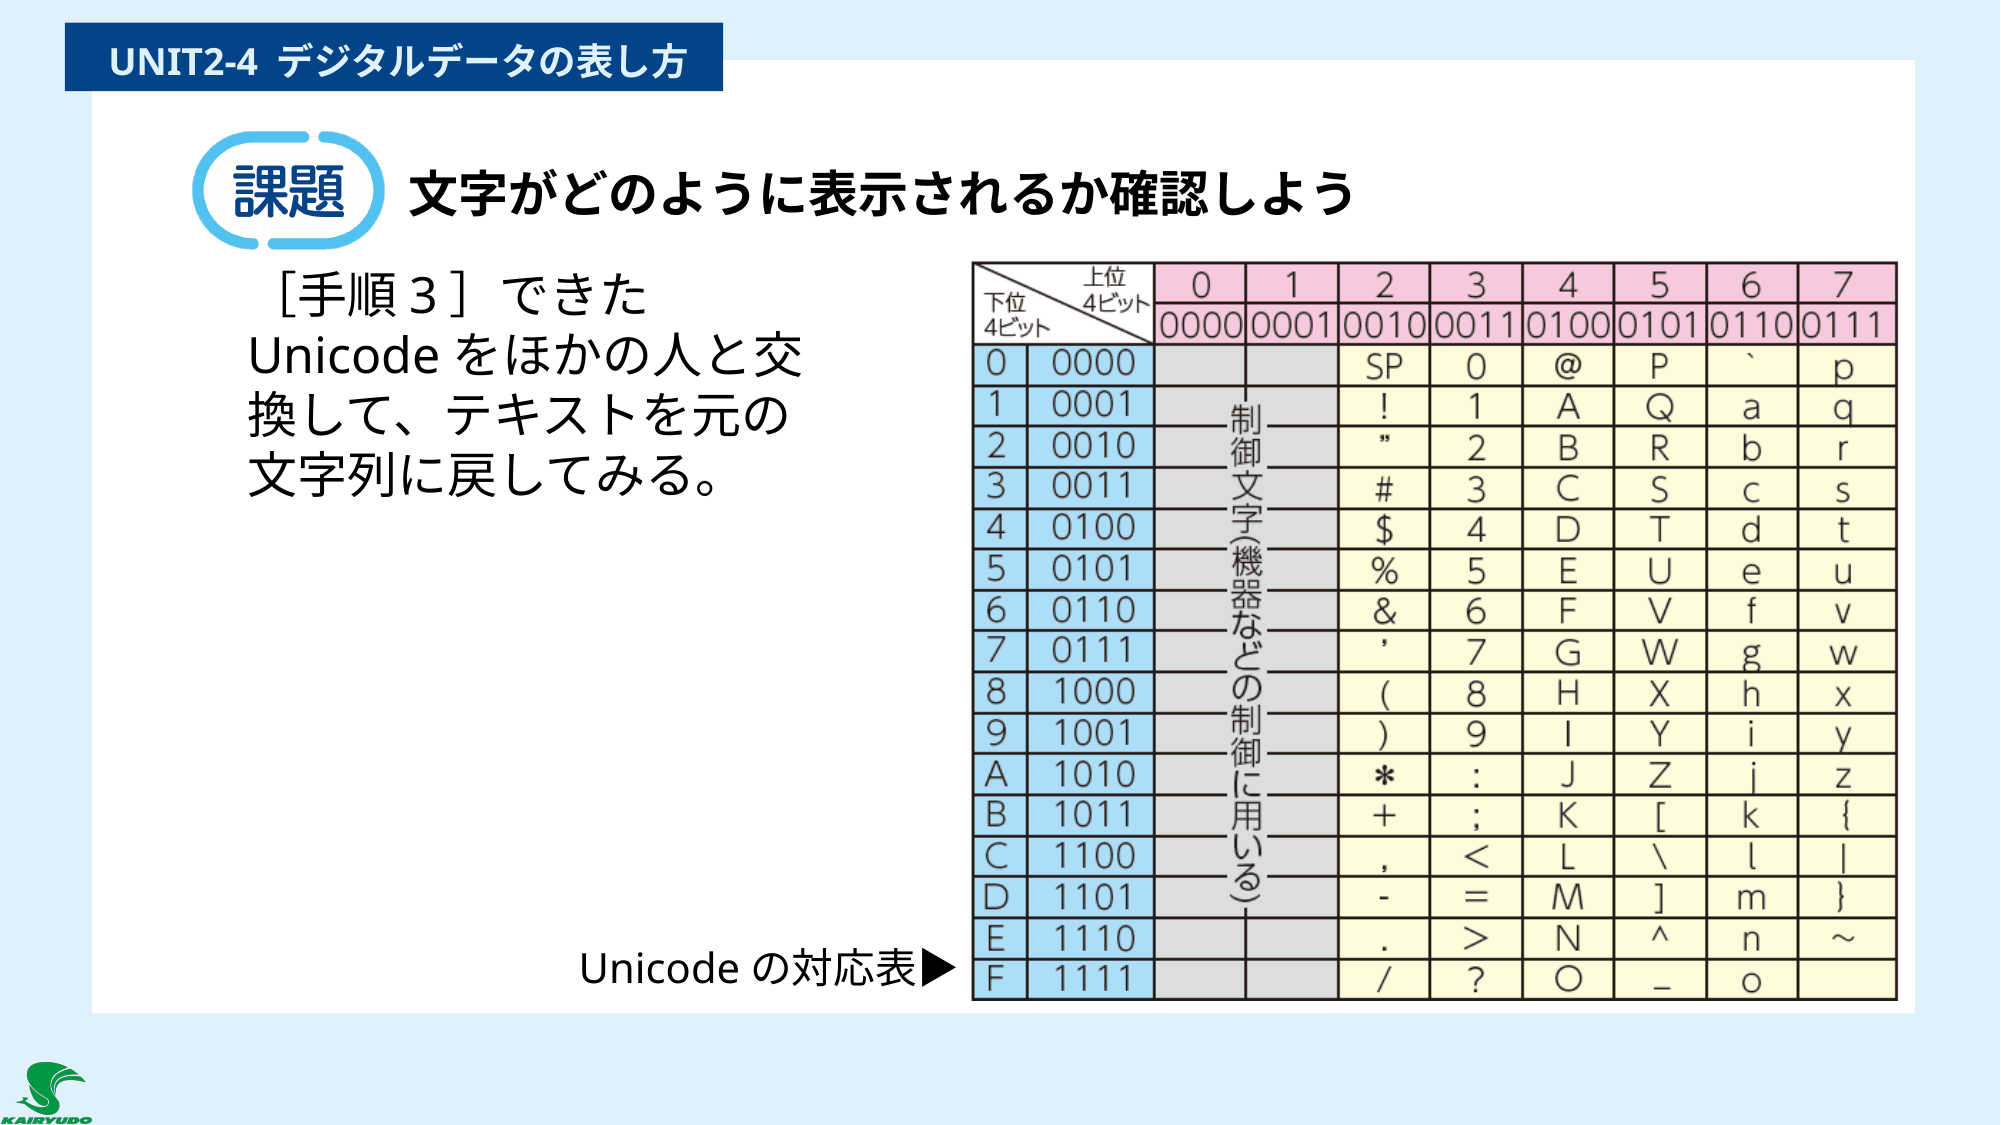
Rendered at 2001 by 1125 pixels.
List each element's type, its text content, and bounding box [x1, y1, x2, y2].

text_box 文字がどのように表示されるか確認しよう [394, 154, 1374, 230]
picture [1, 1062, 92, 1124]
picture [969, 256, 1901, 1001]
text_box Unicodeの対応表▶ [563, 934, 969, 1000]
text_box ［手順3］できたUnicodeをほかの人と交換して、テキストを元の文字列に戻してみる。 [232, 256, 834, 512]
picture [189, 128, 388, 252]
